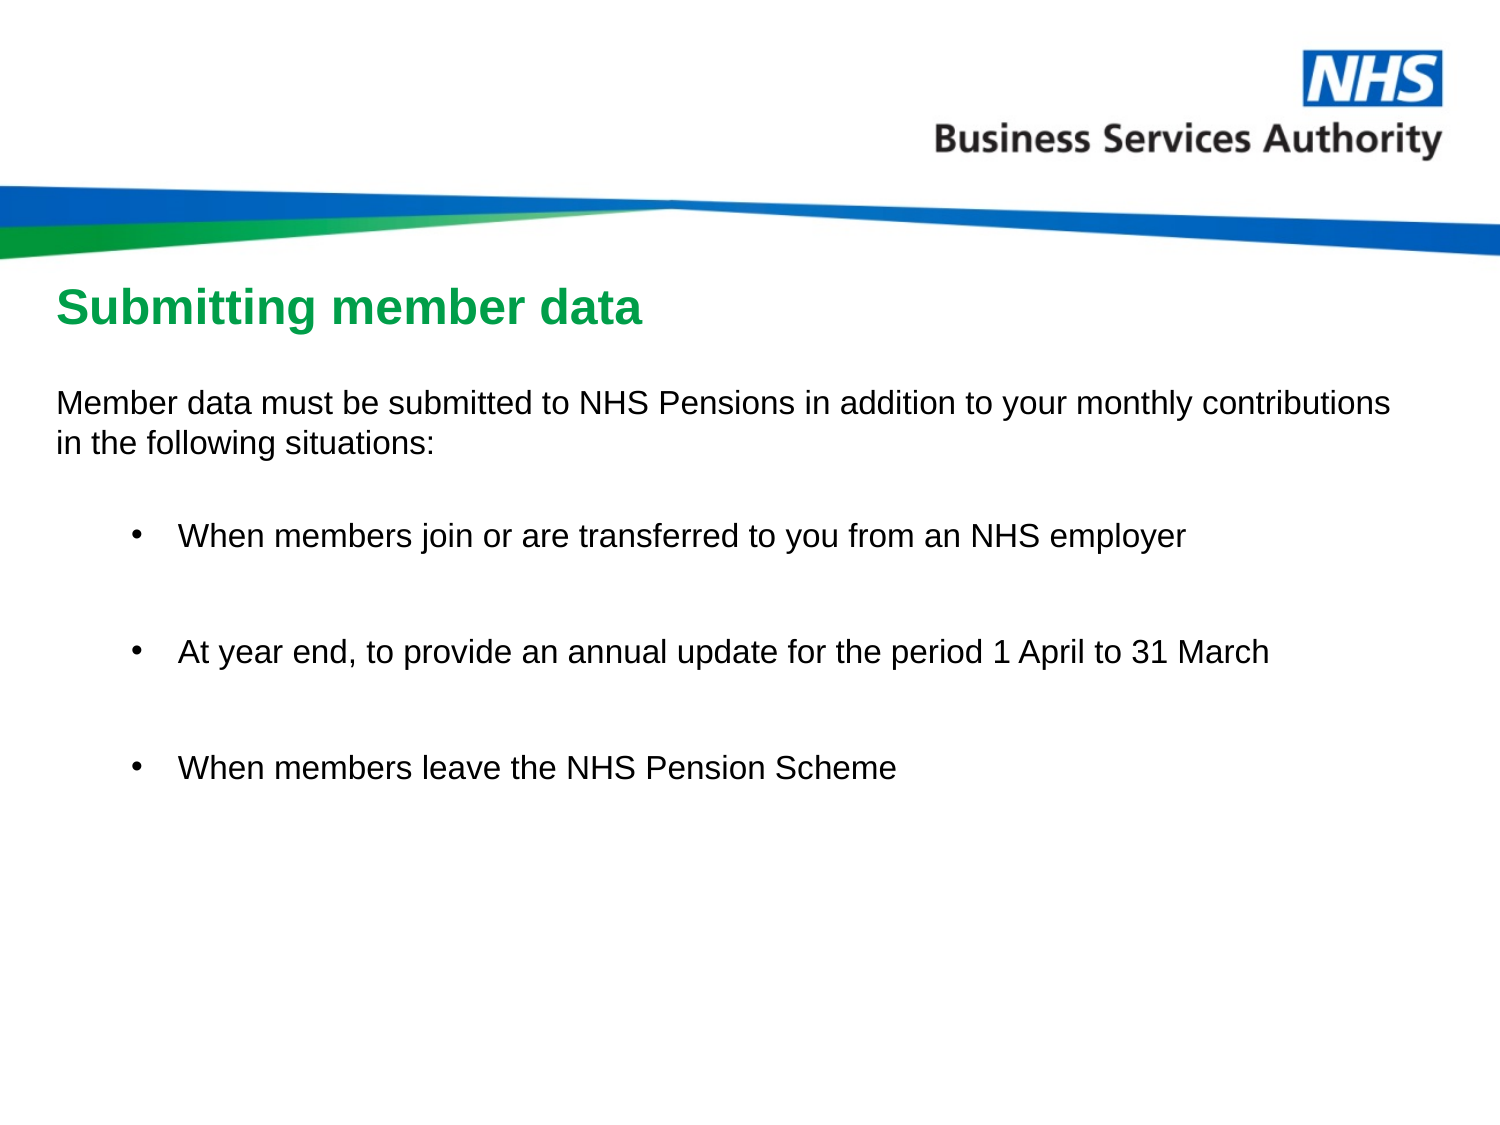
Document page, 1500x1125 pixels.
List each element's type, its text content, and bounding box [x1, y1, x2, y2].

title Submitting member data [41, 267, 1425, 362]
list Member data must be submitted to NHS Pensions in addition to your monthly contributions in the following situations: When members join or are transferred to you from an NHS employer At year end, to provide an annual update for the period 1 April to 31 March When members leave the NHS Pension Scheme [41, 373, 1425, 1071]
picture [0, 0, 1500, 273]
